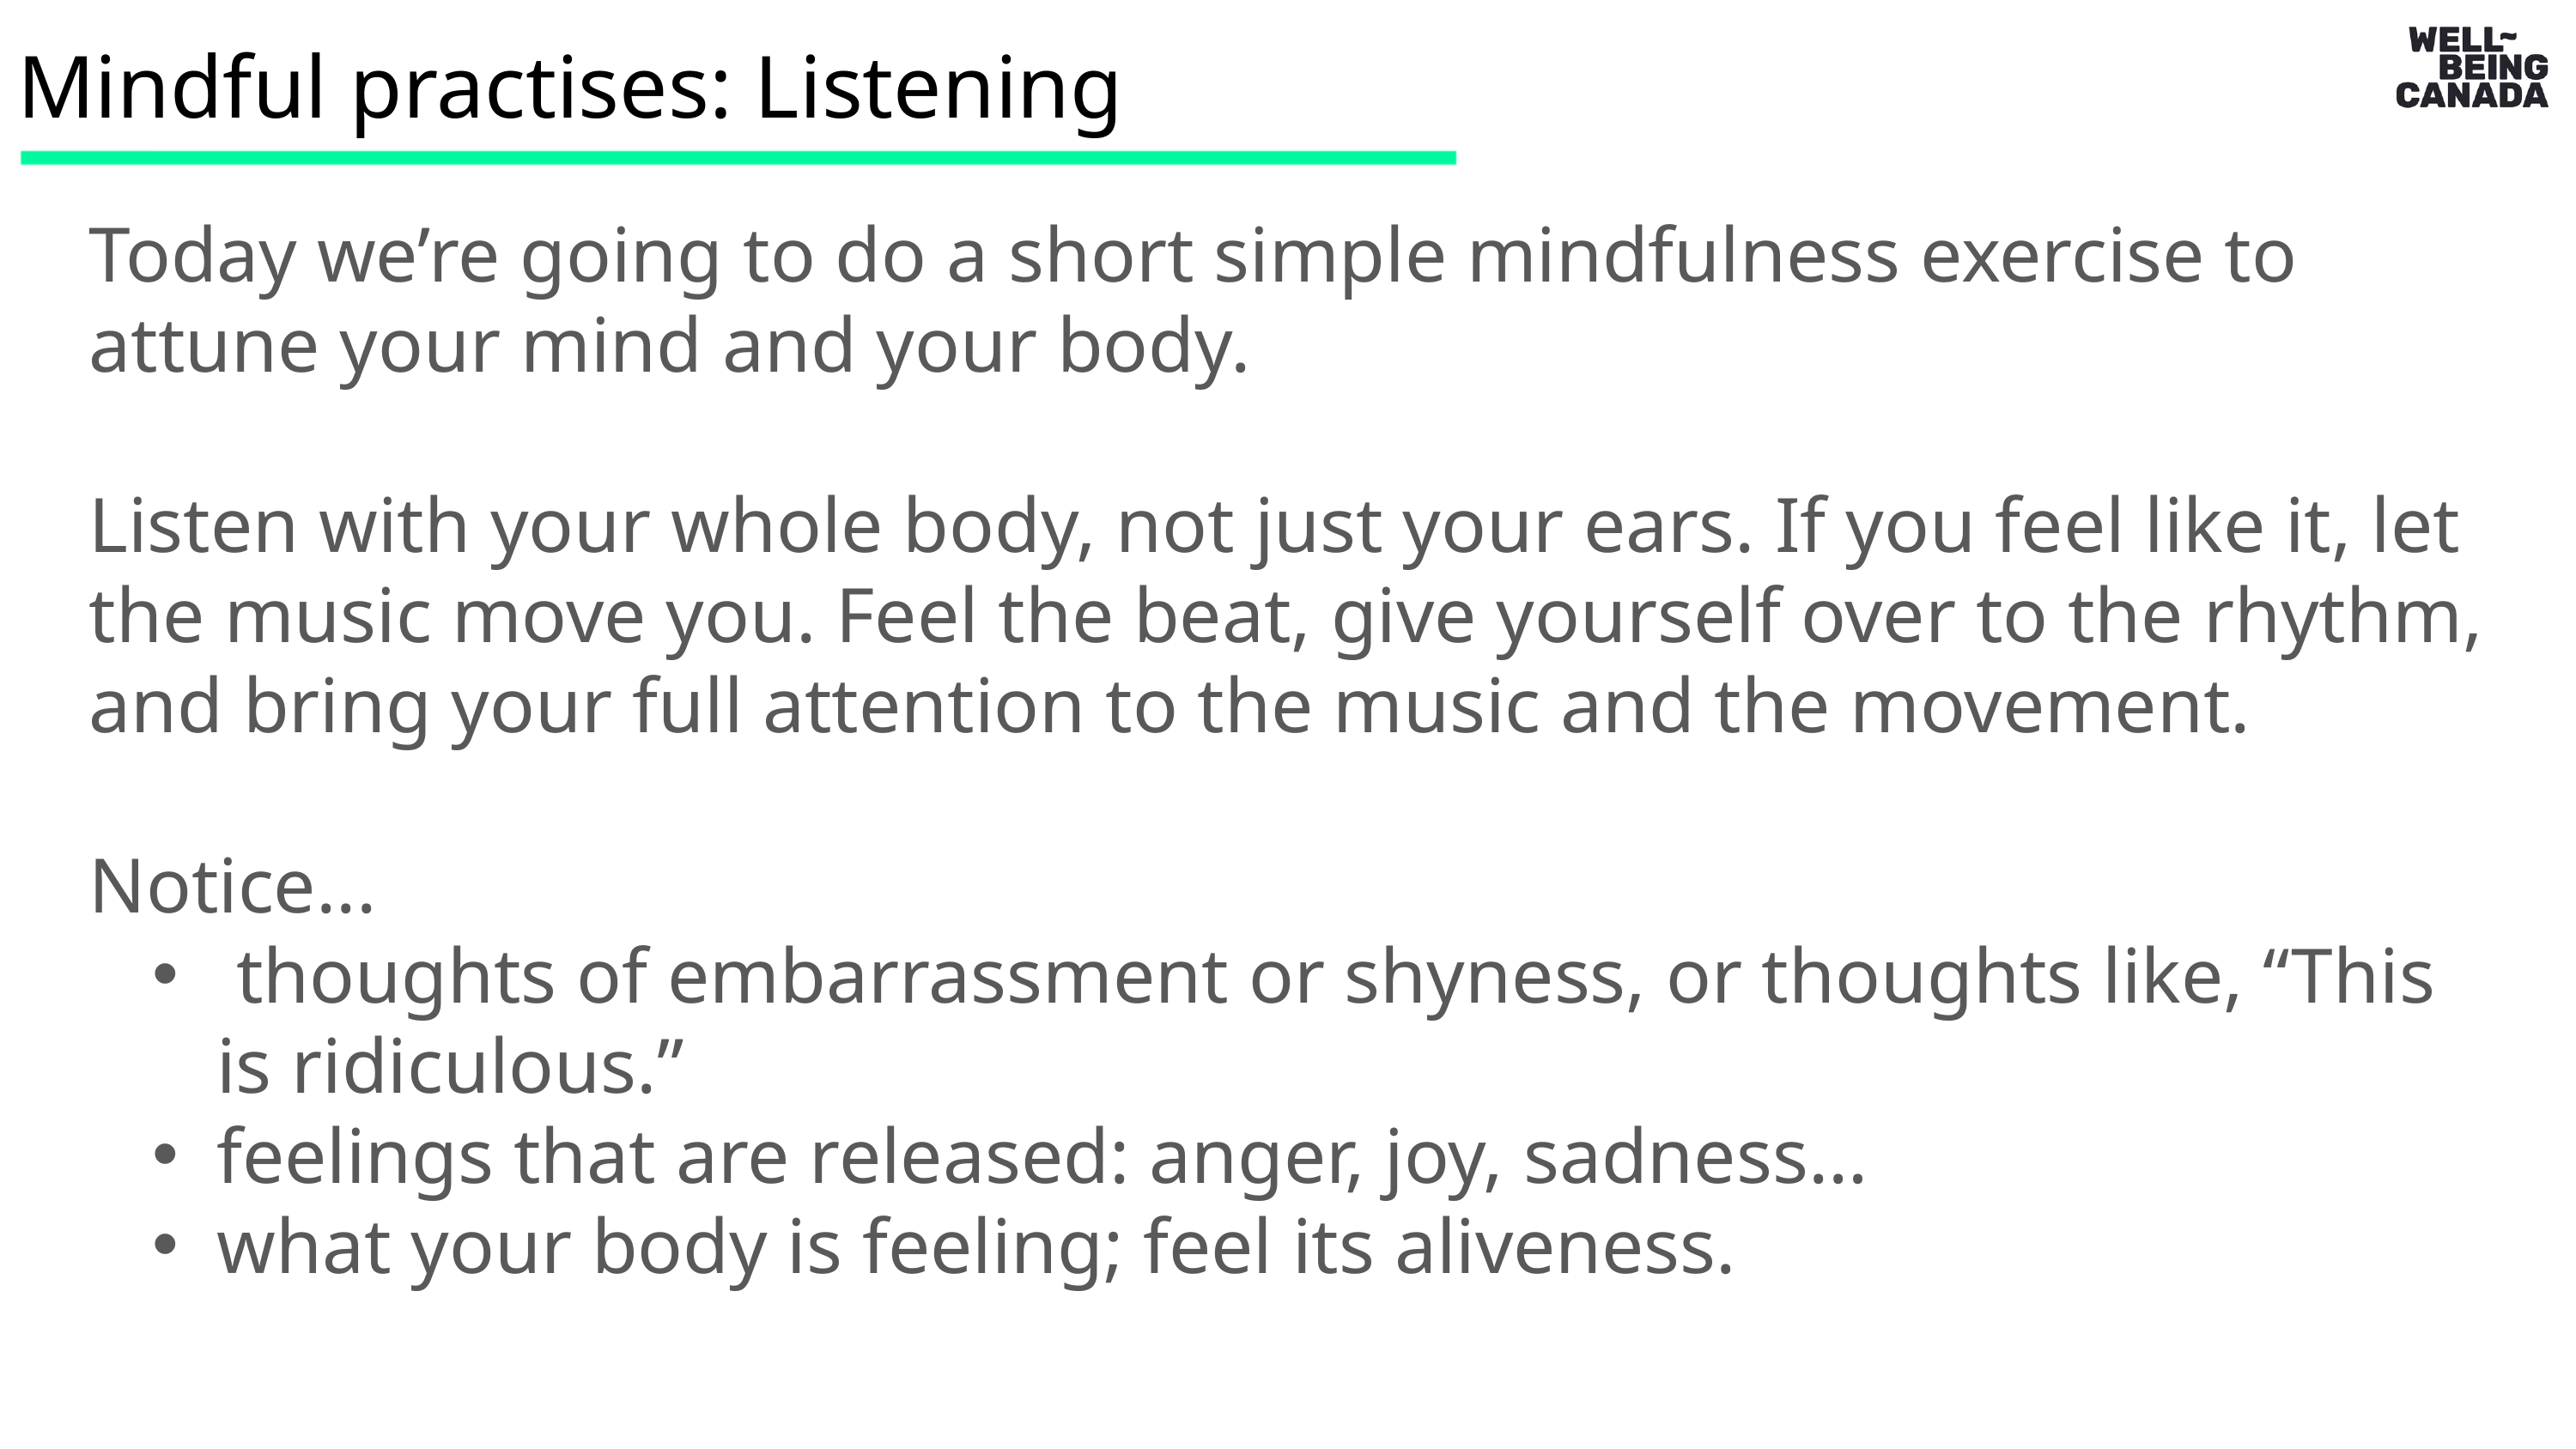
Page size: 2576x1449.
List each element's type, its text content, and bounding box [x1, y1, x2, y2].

text_box [16, 147, 1460, 168]
text_box Today we’re going to do a short simple mindfulness exercise to attune your mind and your body. Listen with your whole body, not just your ears. If you feel like it, let the music move you. Feel the beat, give yourself over to the rhythm, and bring your full attention to the music and the movement. Notice... thoughts of embarrassment or shyness, or thoughts like, “This is ridiculous.” feelings that are released: anger, joy, sadness… what your body is feeling; feel its aliveness. [88, 206, 2488, 1449]
text_box [2391, 0, 2555, 151]
text_box Mindful practises: Listening [16, 31, 1406, 136]
